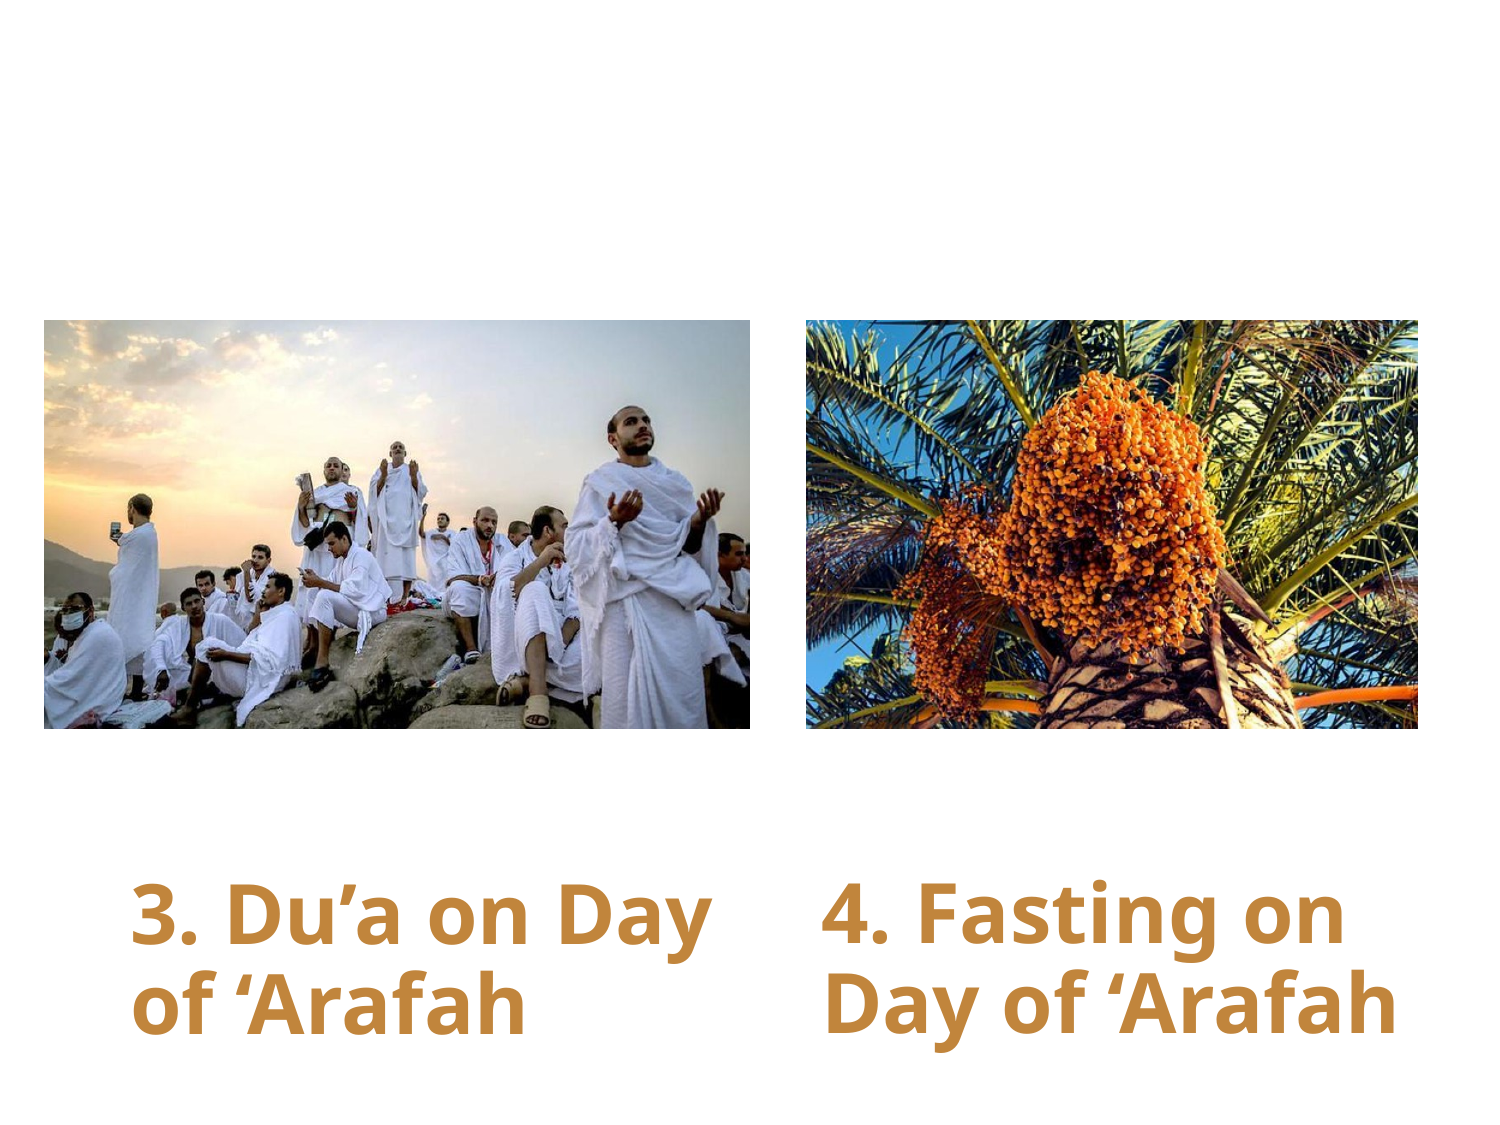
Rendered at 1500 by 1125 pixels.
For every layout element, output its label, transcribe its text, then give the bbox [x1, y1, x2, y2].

list 3. Du’a on Day of ‘Arafah [115, 828, 750, 1060]
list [44, 320, 750, 729]
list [806, 320, 1418, 729]
list 4. Fasting on Day of ‘Arafah [806, 923, 1444, 1059]
